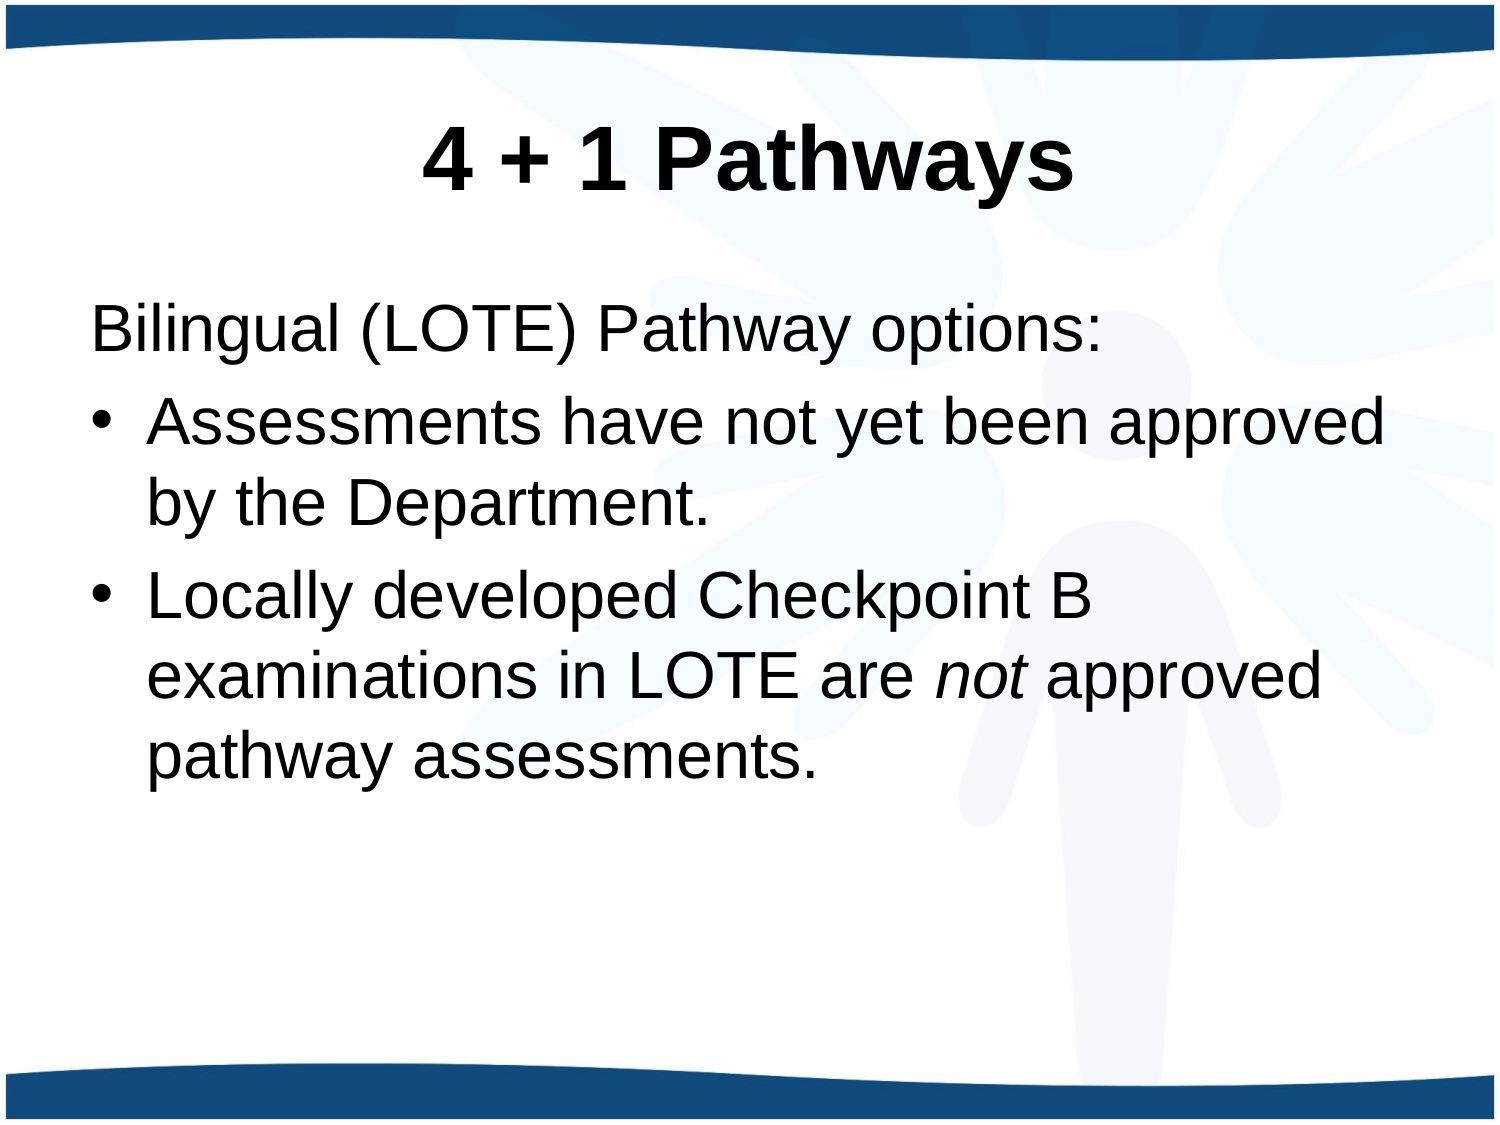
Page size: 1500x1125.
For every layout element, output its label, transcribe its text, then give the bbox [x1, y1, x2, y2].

title 4 + 1 Pathways [75, 59, 1425, 248]
list Bilingual (LOTE) Pathway options: Assessments have not yet been approved by the Department. Locally developed Checkpoint B examinations in LOTE are not approved pathway assessments. [75, 277, 1425, 1020]
picture [0, 0, 1500, 1125]
